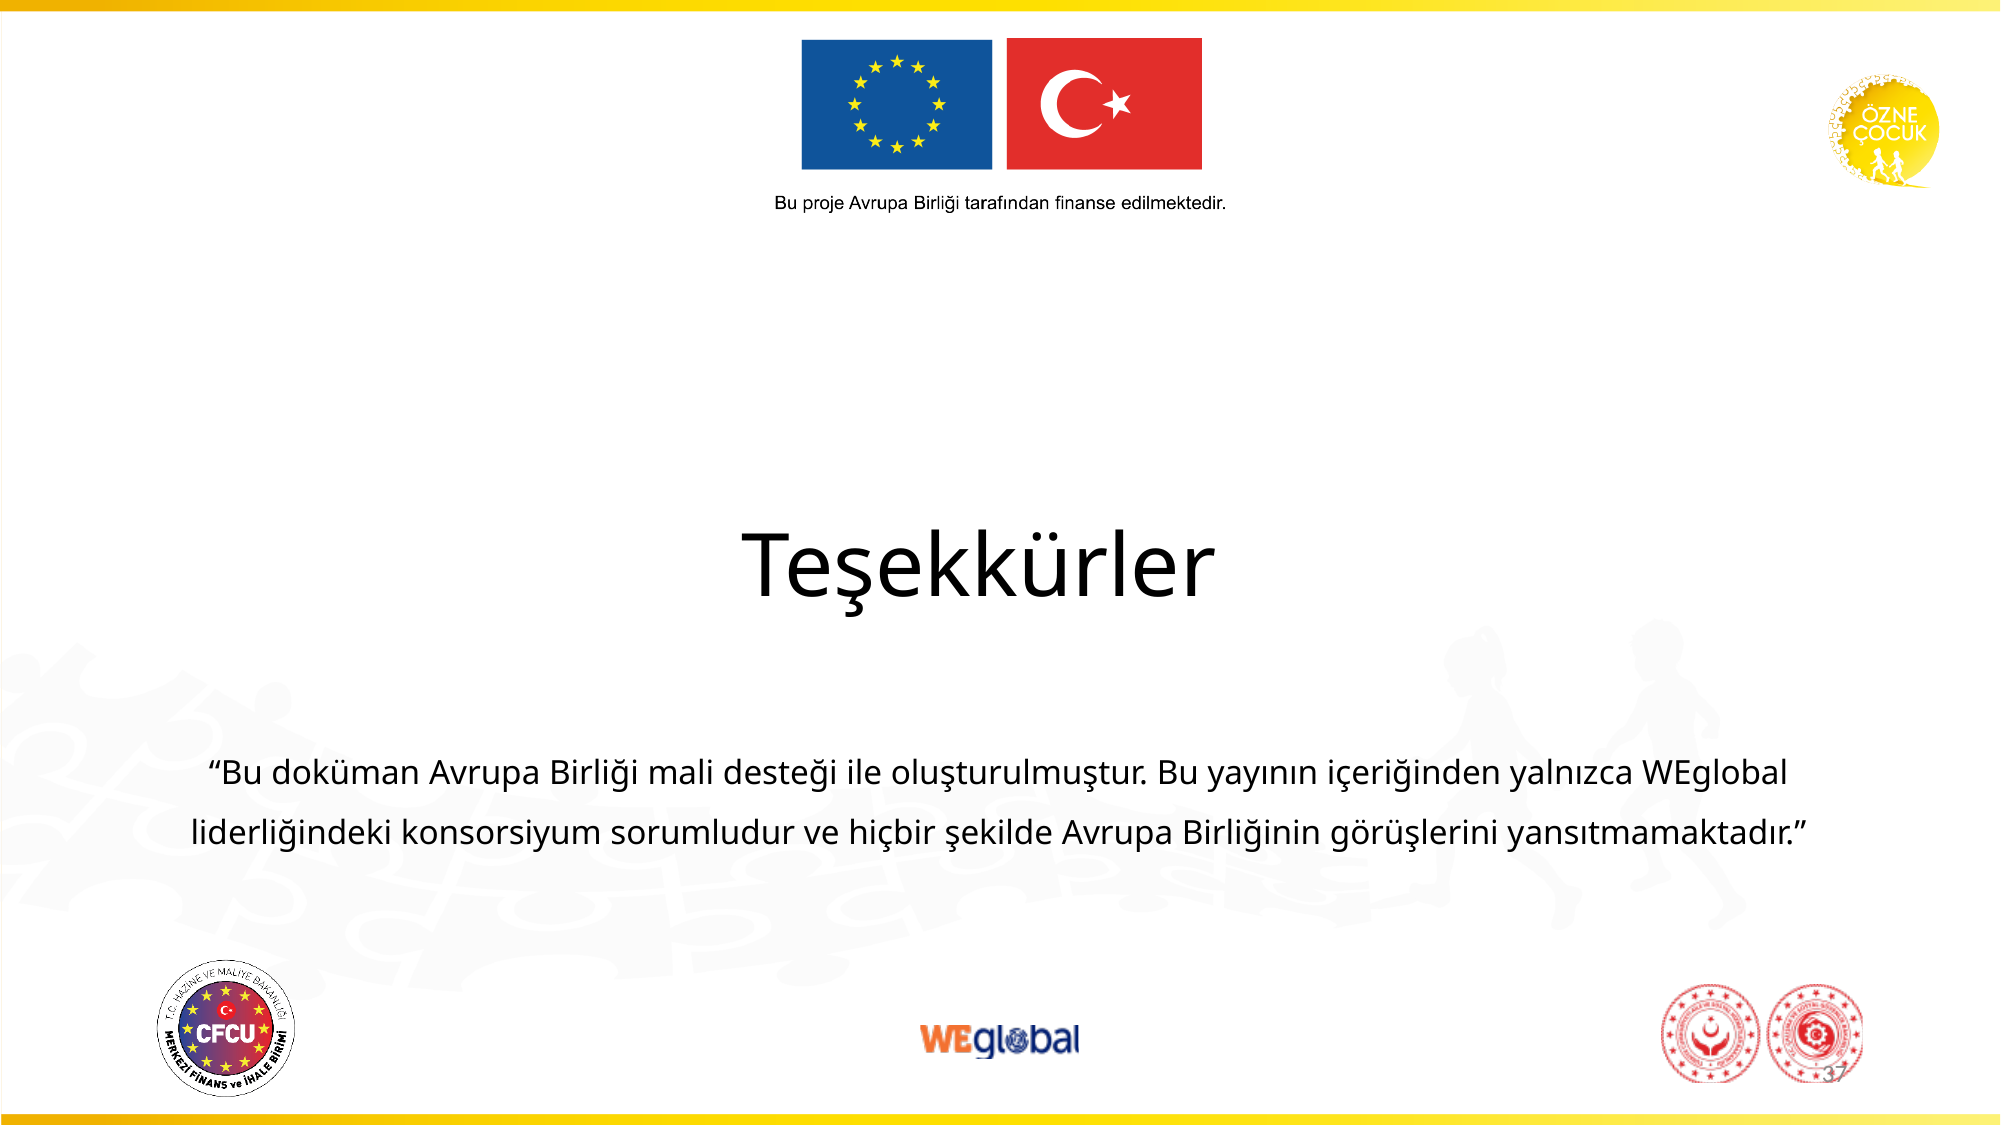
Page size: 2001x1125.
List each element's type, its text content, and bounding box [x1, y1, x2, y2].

text_box Teşekkürler [727, 501, 1232, 622]
picture [0, 0, 2001, 1125]
list “Bu doküman Avrupa Birliği mali desteği ile oluşturulmuştur. Bu yayının içeriğinden yalnızca WEglobal liderliğindeki konsorsiyum sorumludur ve hiçbir şekilde Avrupa Birliğinin görüşlerini yansıtmamaktadır.” [137, 723, 1863, 911]
slide_number 37 [1412, 1042, 1863, 1103]
